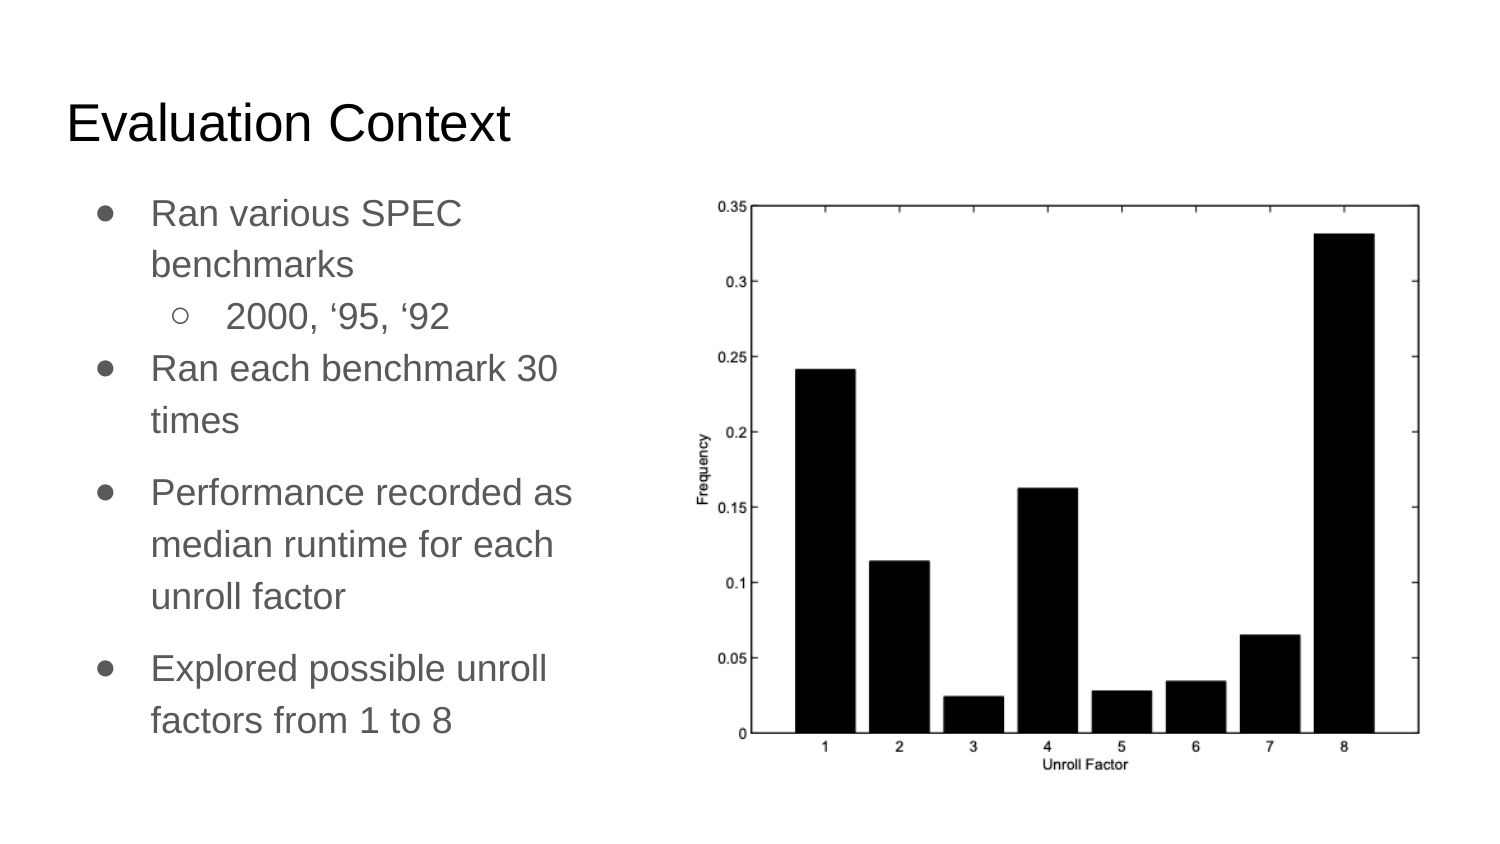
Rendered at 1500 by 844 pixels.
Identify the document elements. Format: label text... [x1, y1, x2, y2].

text_box Ran various SPEC benchmarks 2000, ‘95, ‘92 Ran each benchmark 30 times Performance recorded as median runtime for each unroll factor Explored possible unroll factors from 1 to 8 [60, 166, 627, 767]
title Evaluation Context [51, 72, 1449, 167]
picture [663, 166, 1450, 794]
